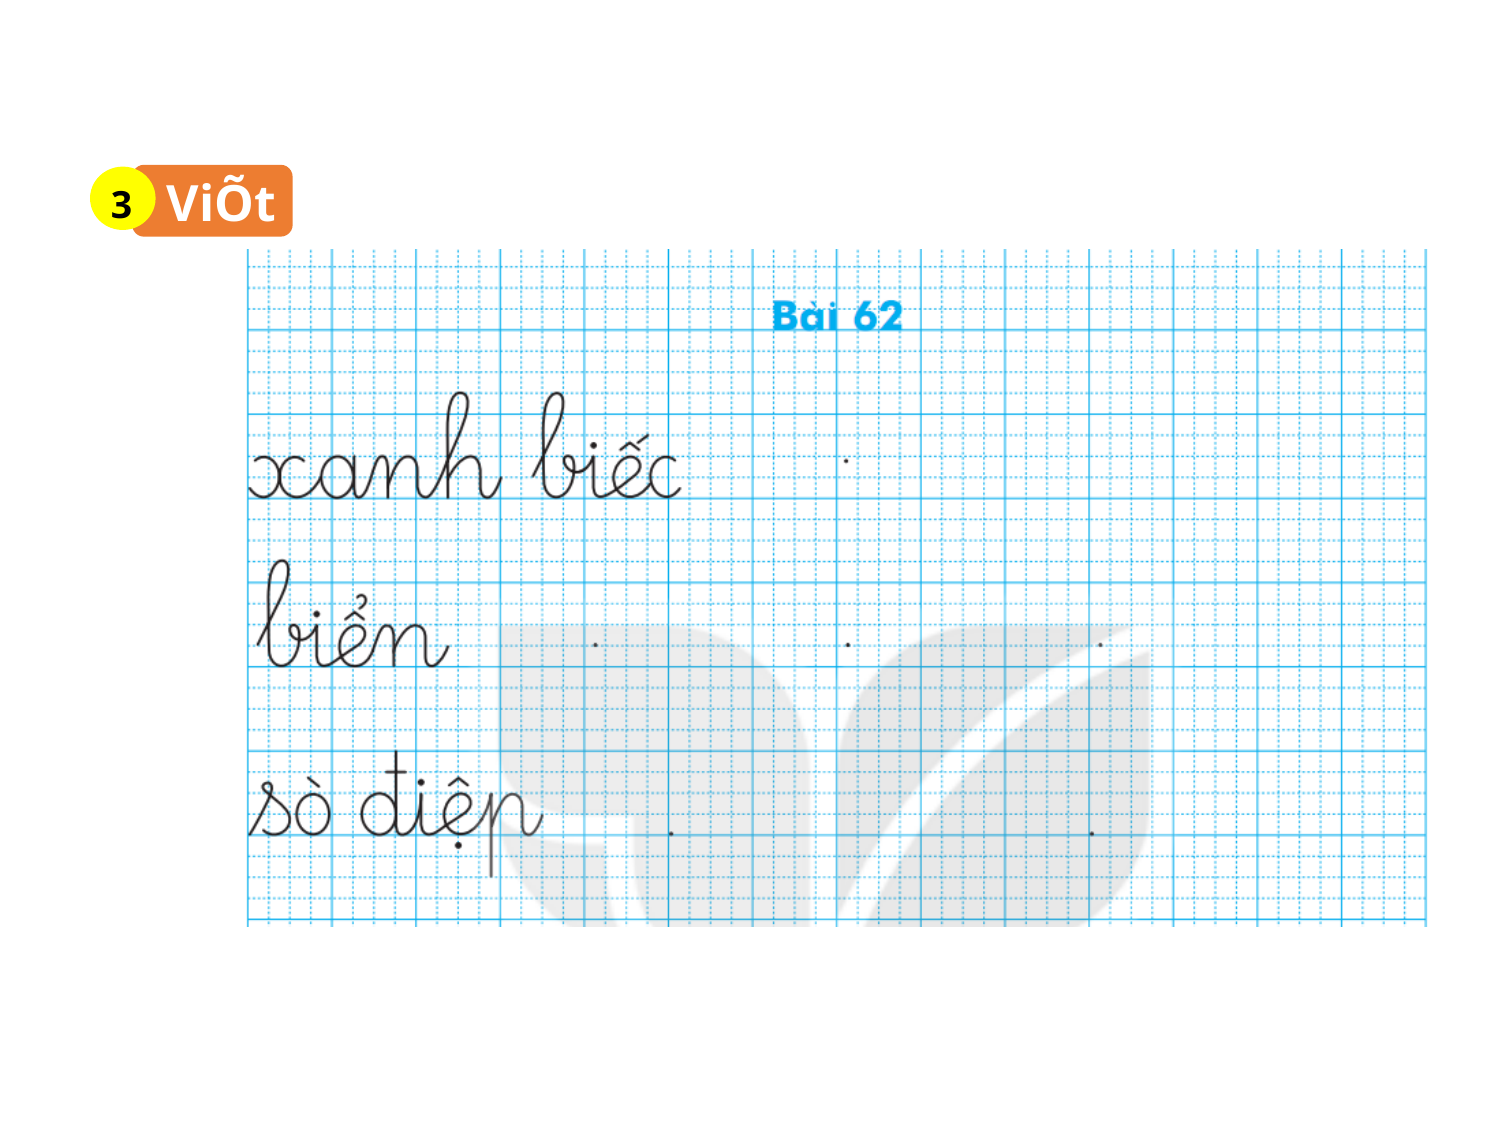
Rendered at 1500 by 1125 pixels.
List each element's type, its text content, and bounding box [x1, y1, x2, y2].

picture [246, 249, 1434, 927]
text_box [89, 164, 293, 237]
text_box ViÕt [151, 164, 323, 239]
